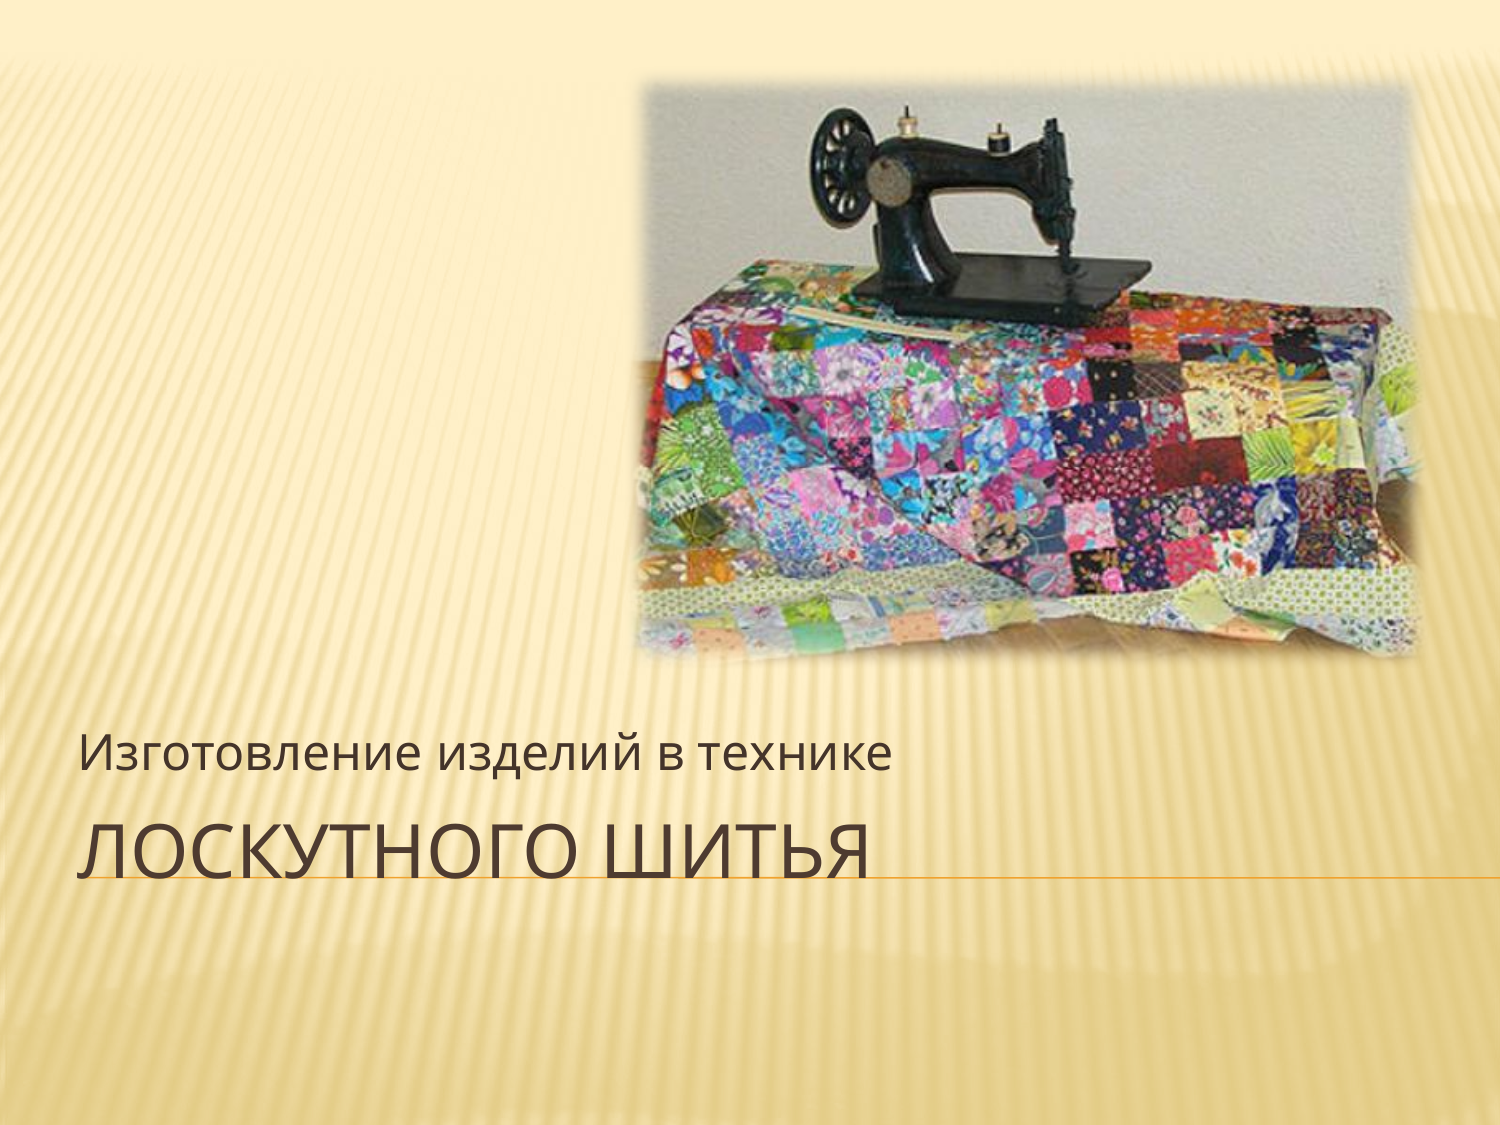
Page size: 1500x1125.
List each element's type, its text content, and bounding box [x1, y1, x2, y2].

title ЛОСКУТНОГО ШИТЬЯ [62, 796, 1450, 997]
subtitle Изготовление изделий в технике [62, 637, 1450, 788]
picture [625, 66, 1430, 670]
